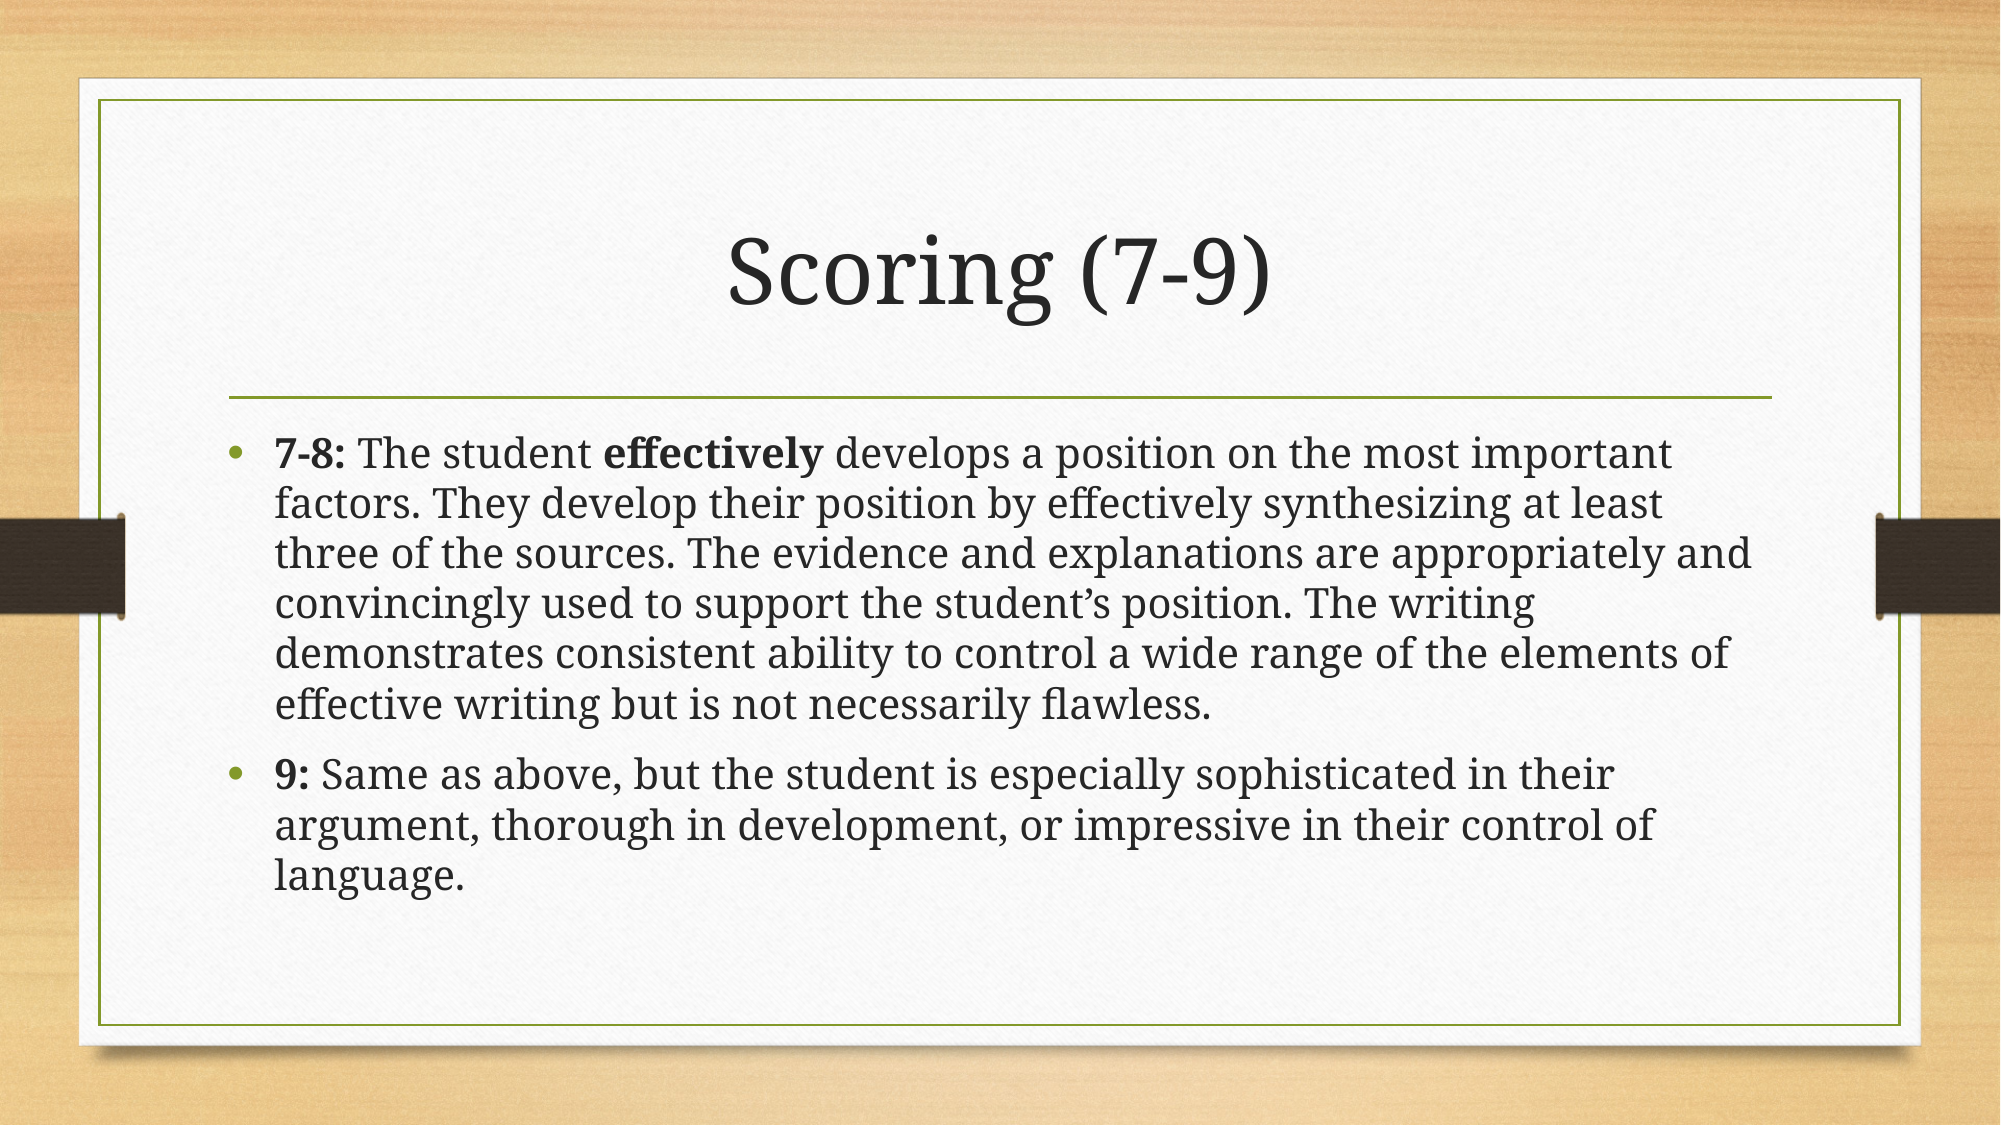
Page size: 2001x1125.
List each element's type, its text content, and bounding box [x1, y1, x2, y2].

picture [0, 0, 2001, 1125]
title Scoring (7-9) [212, 161, 1788, 375]
list 7-8: The student effectively develops a position on the most important factors. They develop their position by effectively synthesizing at least three of the sources. The evidence and explanations are appropriately and convincingly used to support the student’s position. The writing demonstrates consistent ability to control a wide range of the elements of effective writing but is not necessarily flawless. 9: Same as above, but the student is especially sophisticated in their argument, thorough in development, or impressive in their control of language. [212, 419, 1788, 964]
